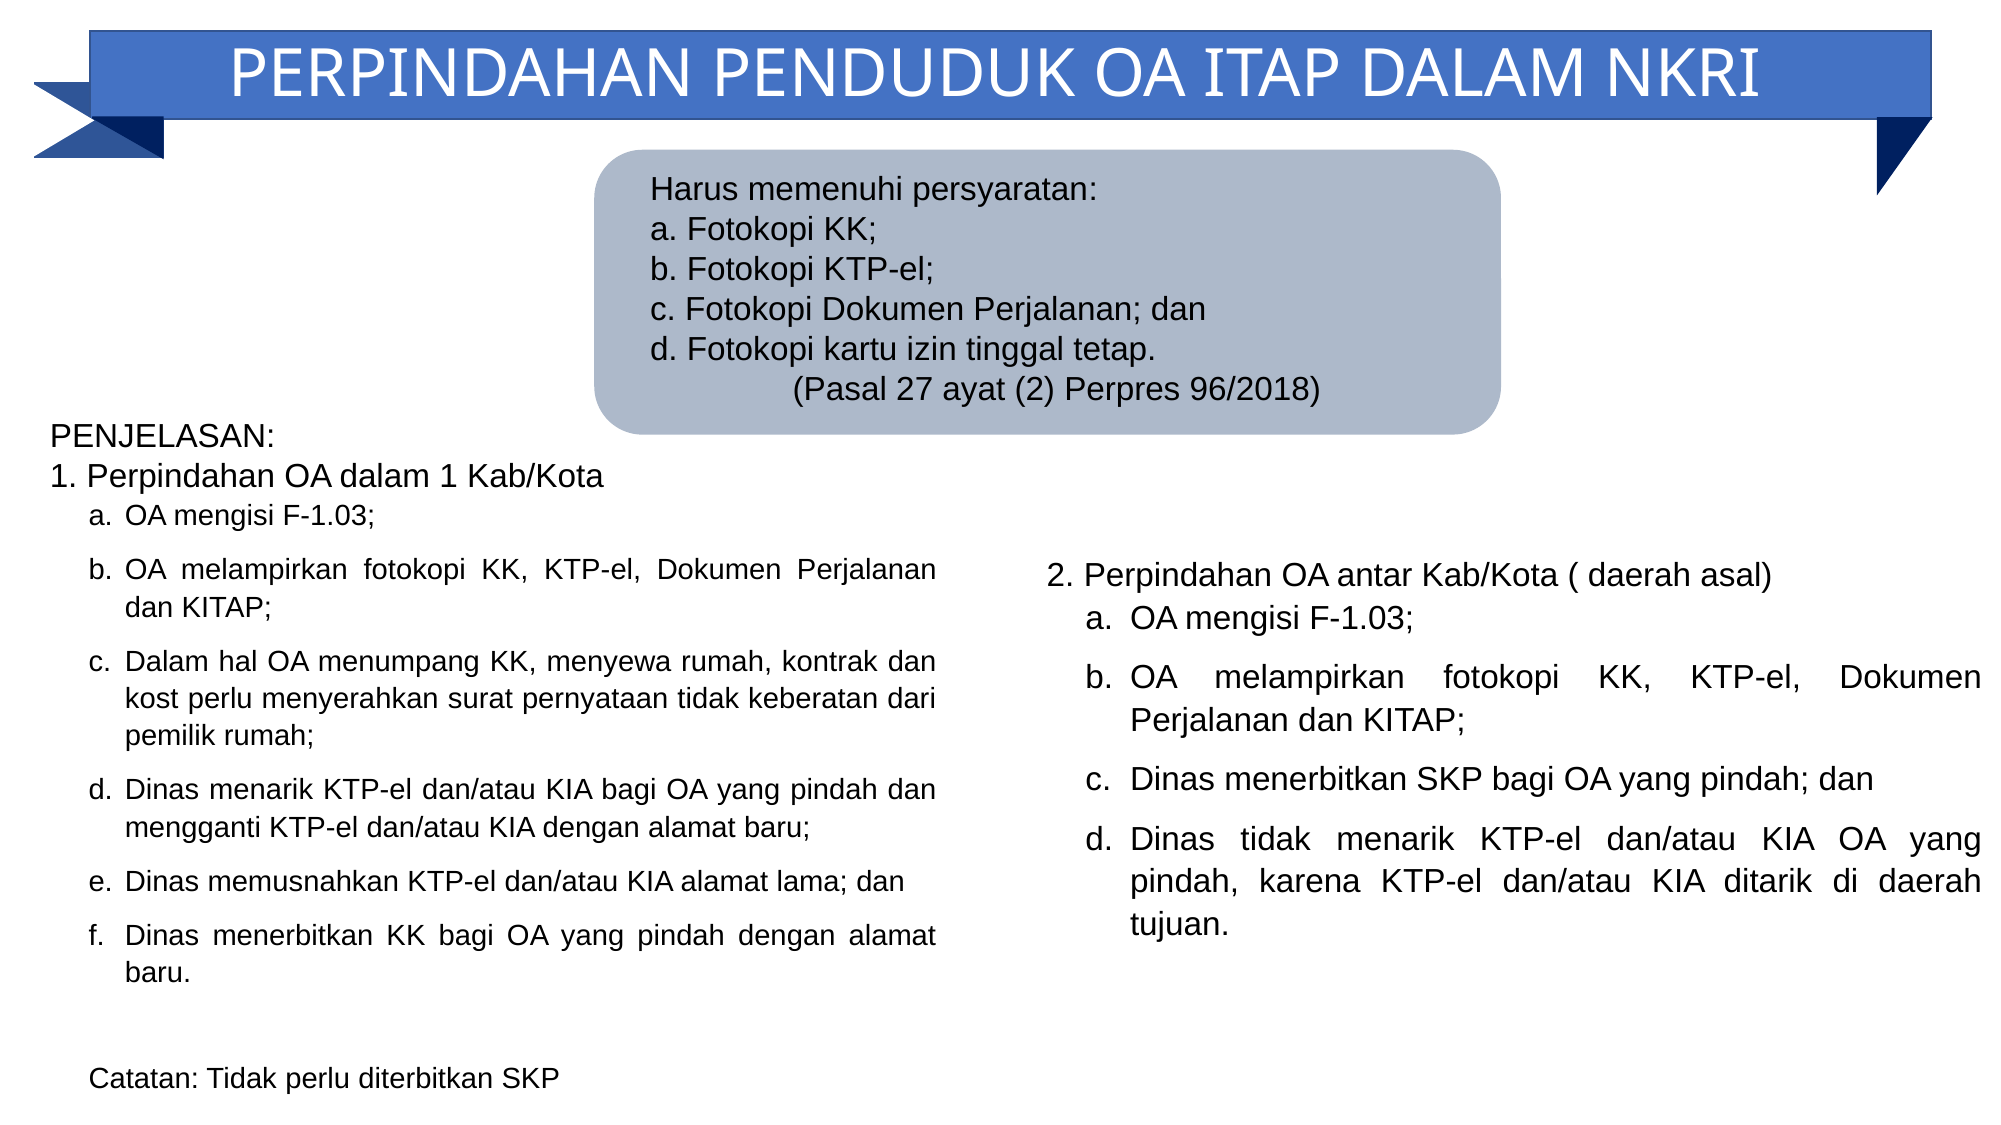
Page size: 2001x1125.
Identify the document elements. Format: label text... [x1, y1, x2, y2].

text_box PENJELASAN: 1. Perpindahan OA dalam 1 Kab/Kota OA mengisi F-1.03; OA melampirkan fotokopi KK, KTP-el, Dokumen Perjalanan dan KITAP; Dalam hal OA menumpang KK, menyewa rumah, kontrak dan kost perlu menyerahkan surat pernyataan tidak keberatan dari pemilik rumah; Dinas menarik KTP-el dan/atau KIA bagi OA yang pindah dan mengganti KTP-el dan/atau KIA dengan alamat baru; Dinas memusnahkan KTP-el dan/atau KIA alamat lama; dan Dinas menerbitkan KK bagi OA yang pindah dengan alamat baru. Catatan: Tidak perlu diterbitkan SKP [35, 406, 953, 1102]
text_box [34, 121, 159, 158]
text_box [89, 30, 153, 117]
text_box [1876, 117, 1933, 196]
text_box 2. Perpindahan OA antar Kab/Kota ( daerah asal) OA mengisi F-1.03; OA melampirkan fotokopi KK, KTP-el, Dokumen Perjalanan dan KITAP; Dinas menerbitkan SKP bagi OA yang pindah; dan Dinas tidak menarik KTP-el dan/atau KIA OA yang pindah, karena KTP-el dan/atau KIA ditarik di daerah tujuan. [1031, 546, 1998, 950]
text_box [91, 116, 164, 160]
text_box [1838, 30, 1932, 120]
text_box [595, 150, 1500, 459]
text_box PERPINDAHAN PENDUDUK OA ITAP DALAM NKRI [153, 25, 1838, 125]
text_box [21, 76, 95, 165]
text_box [34, 82, 89, 116]
